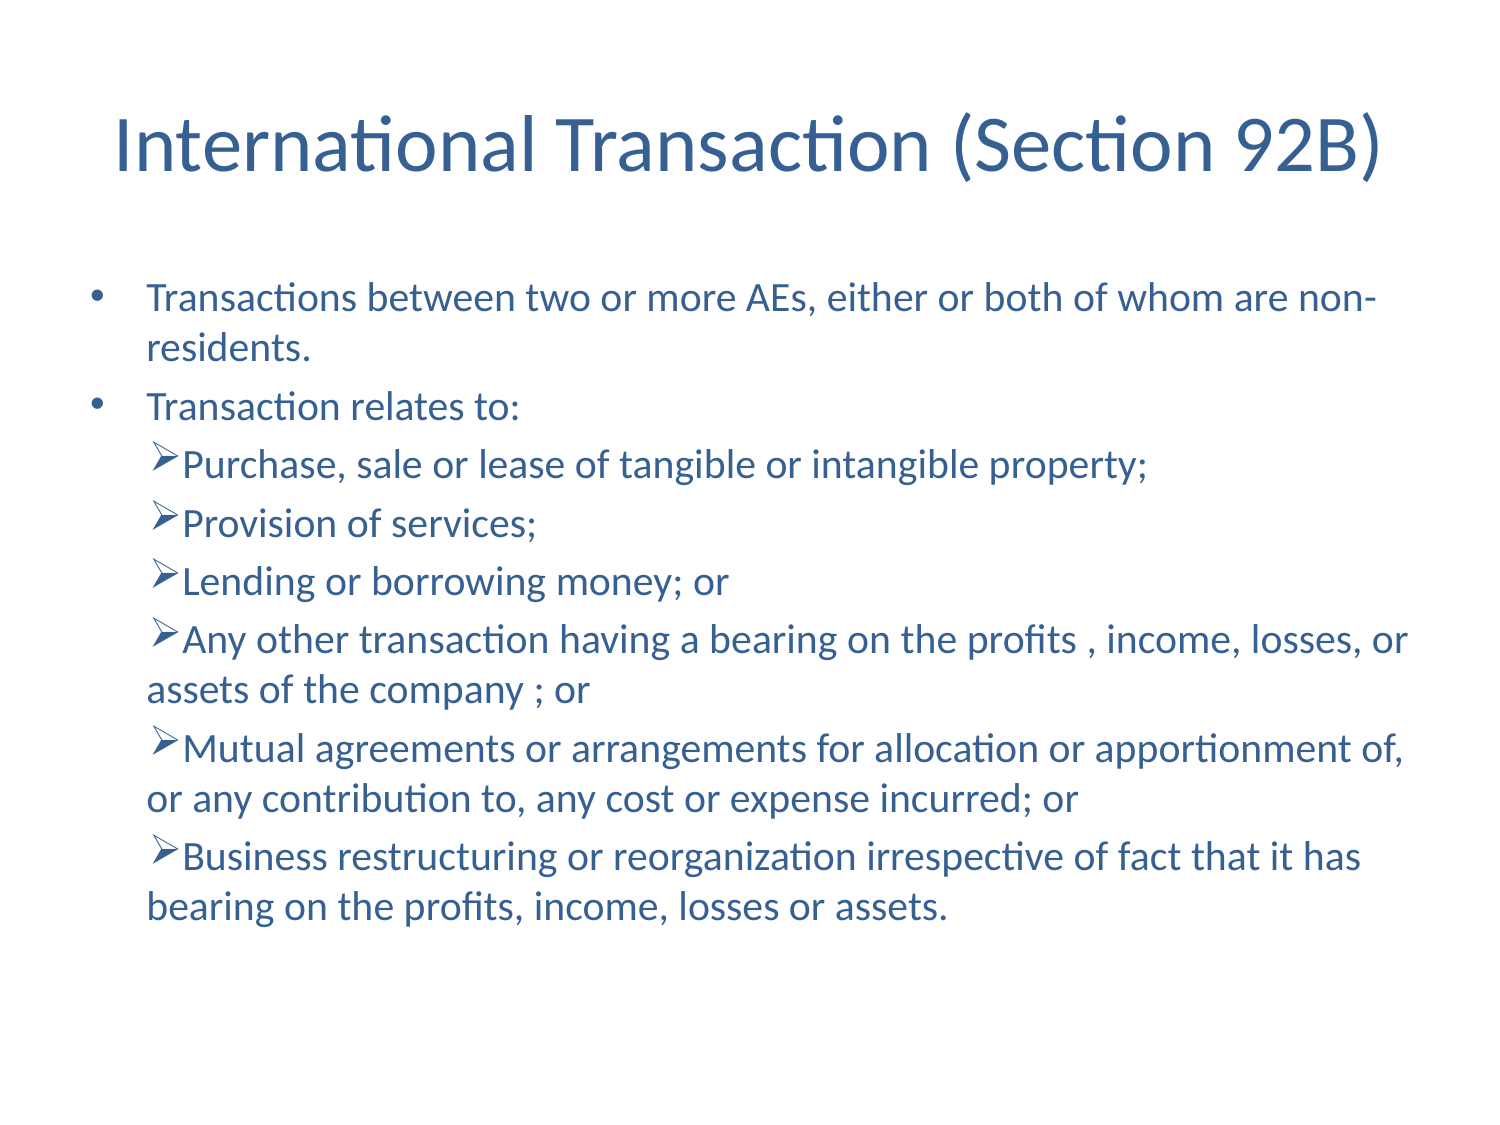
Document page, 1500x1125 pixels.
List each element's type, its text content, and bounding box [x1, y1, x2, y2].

title International Transaction (Section 92B) [75, 45, 1425, 233]
list Transactions between two or more AEs, either or both of whom are non-residents. Transaction relates to: Purchase, sale or lease of tangible or intangible property; Provision of services; Lending or borrowing money; or Any other transaction having a bearing on the profits , income, losses, or assets of the company ; or Mutual agreements or arrangements for allocation or apportionment of, or any contribution to, any cost or expense incurred; or Business restructuring or reorganization irrespective of fact that it has bearing on the profits, income, losses or assets. [75, 262, 1425, 1005]
